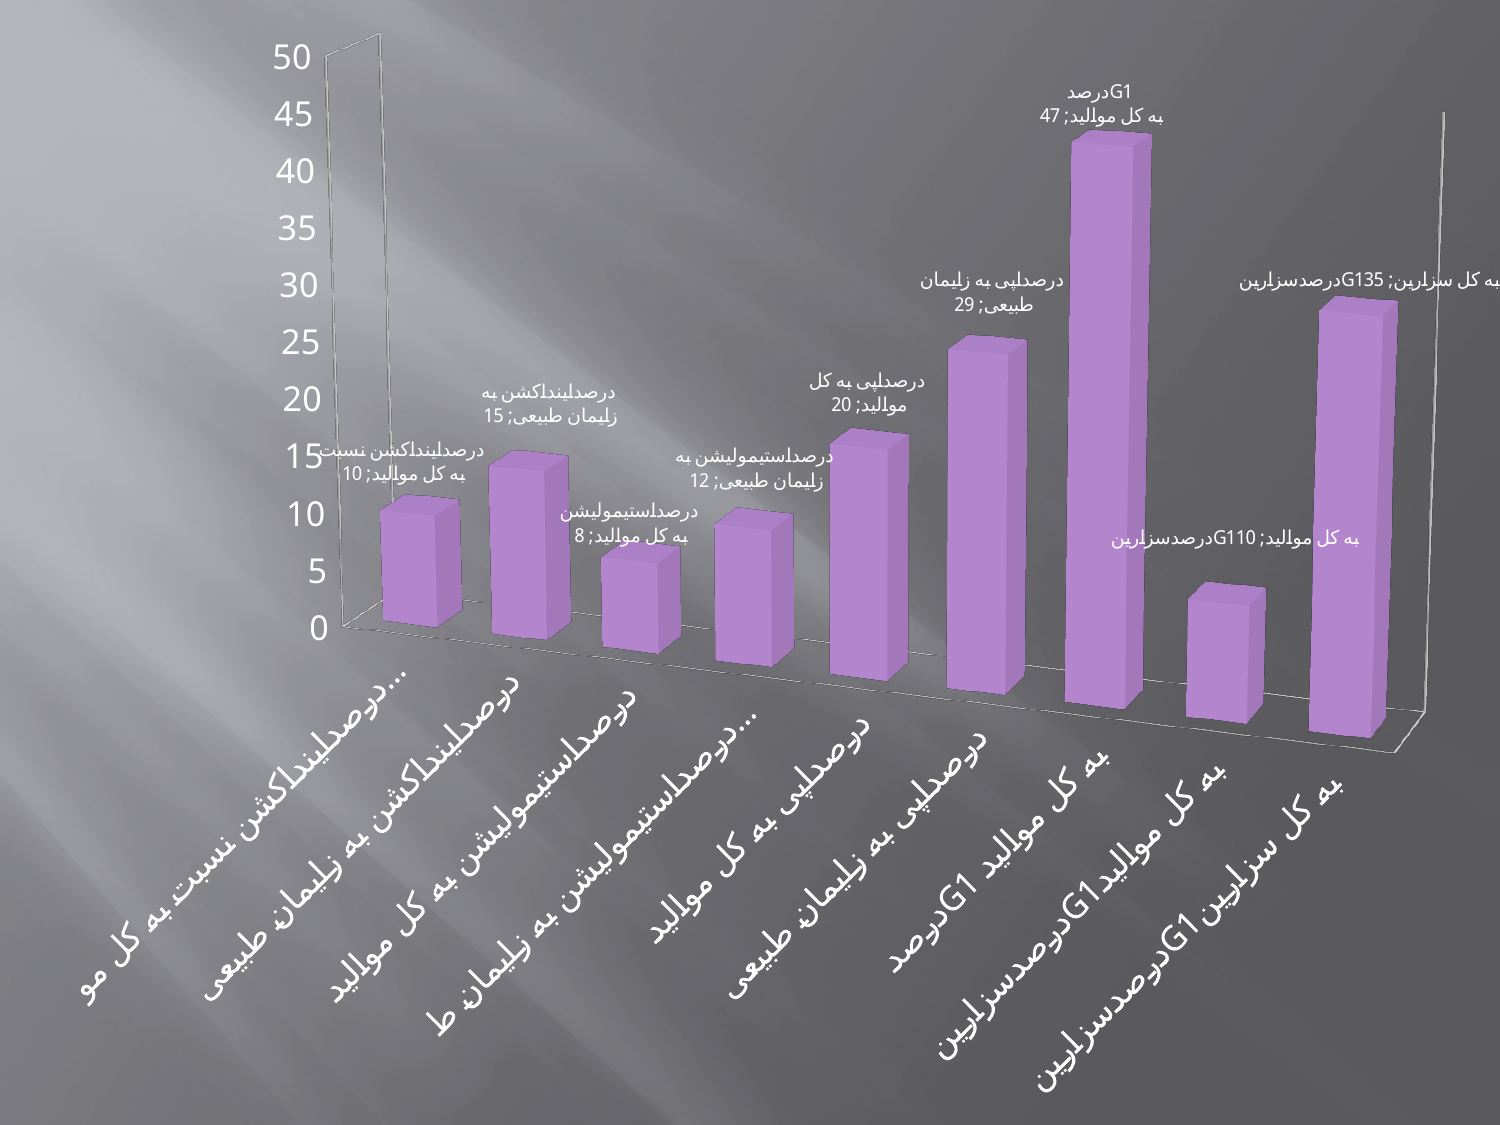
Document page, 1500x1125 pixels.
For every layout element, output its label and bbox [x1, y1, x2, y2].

chart [58, 0, 1500, 1102]
